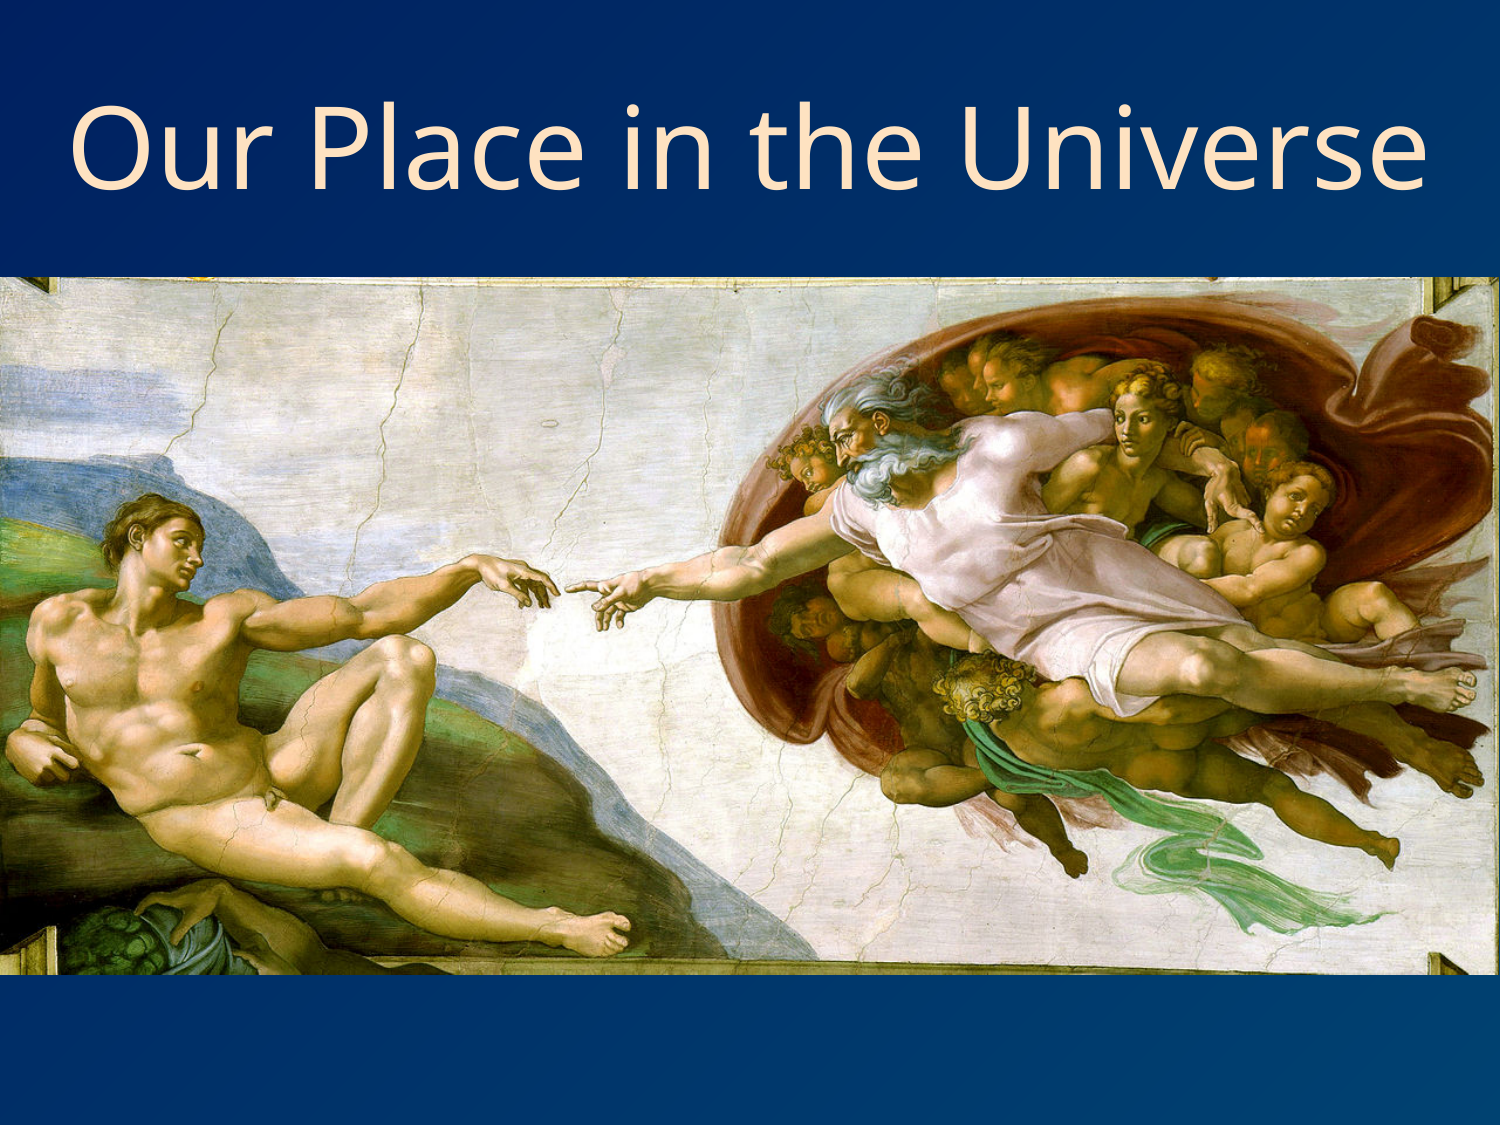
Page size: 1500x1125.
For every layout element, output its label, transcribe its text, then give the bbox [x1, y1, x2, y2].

picture [0, 276, 1499, 976]
title Our Place in the Universe [0, 50, 1499, 238]
